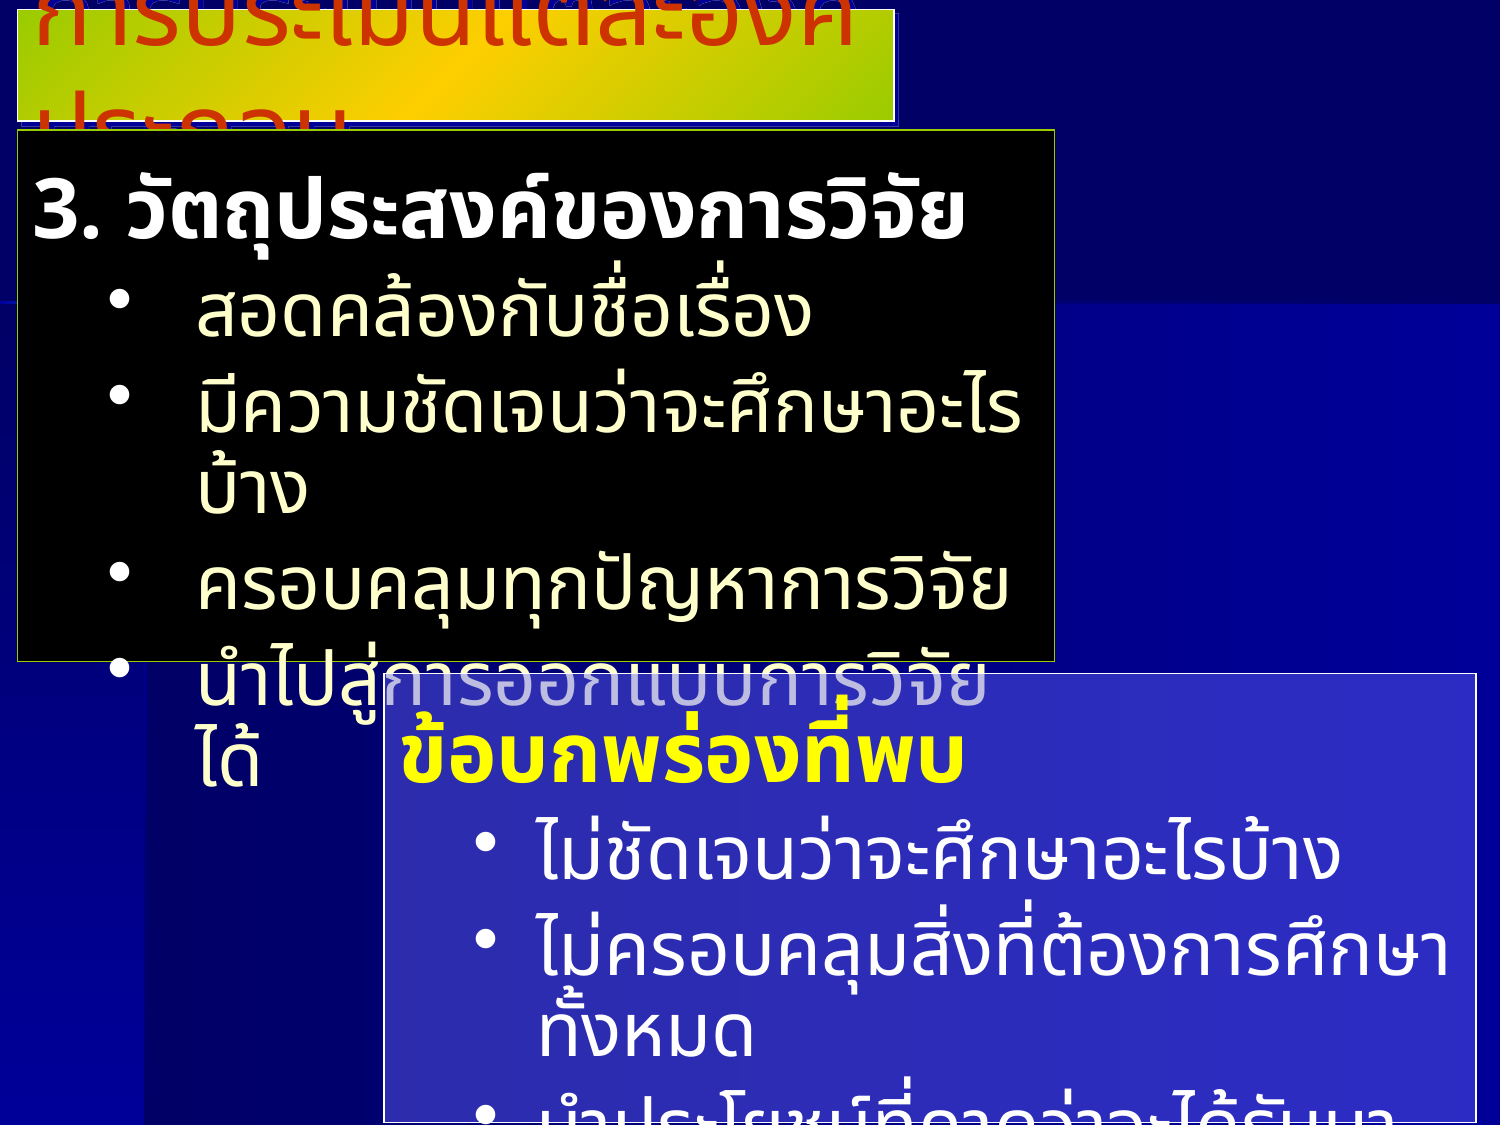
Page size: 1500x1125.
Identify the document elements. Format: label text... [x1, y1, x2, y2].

text_box การประเมินแต่ละองค์ประกอบ [17, 9, 894, 122]
text_box ข้อบกพร่องที่พบ ไม่ชัดเจนว่าจะศึกษาอะไรบ้าง ไม่ครอบคลุมสิ่งที่ต้องการศึกษาทั้งหมด นำประโยชน์ที่คาดว่าจะได้รับมาเขียน [383, 673, 1477, 1123]
text_box 3. วัตถุประสงค์ของการวิจัย สอดคล้องกับชื่อเรื่อง มีความชัดเจนว่าจะศึกษาอะไรบ้าง ครอบคลุมทุกปัญหาการวิจัย นำไปสู่การออกแบบการวิจัยได้ [17, 130, 1055, 662]
